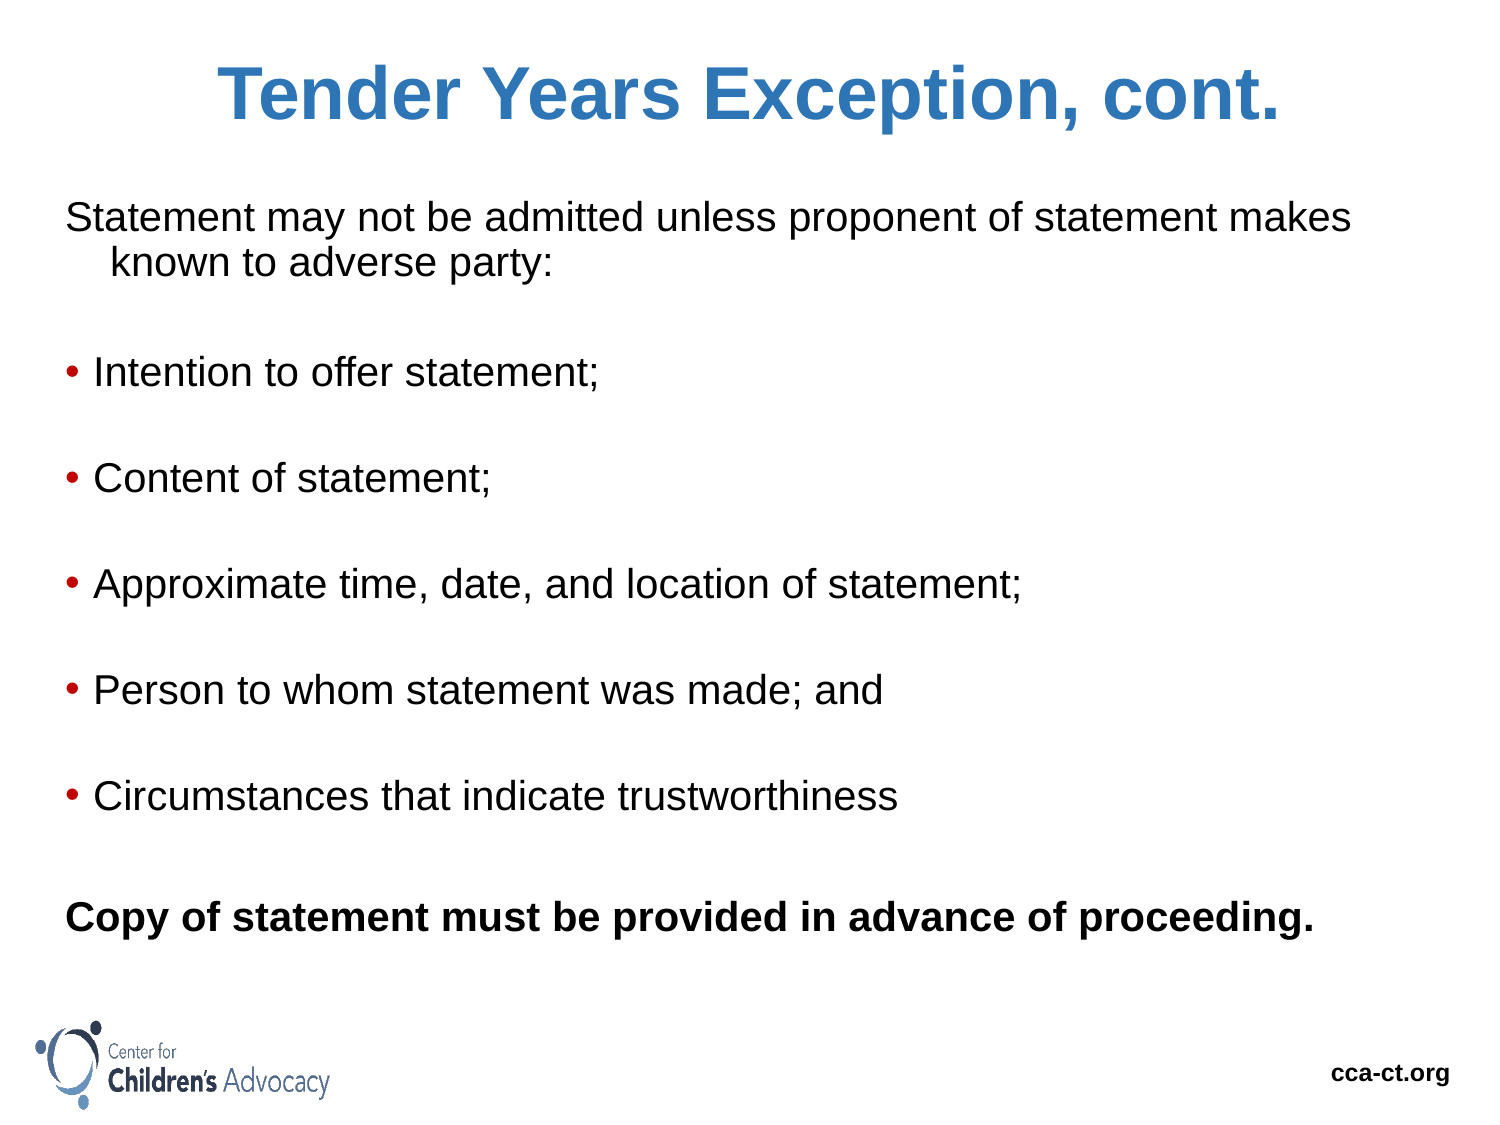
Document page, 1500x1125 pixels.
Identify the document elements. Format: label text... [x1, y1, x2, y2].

list Statement may not be admitted unless proponent of statement makes known to adverse party: Intention to offer statement; Content of statement; Approximate time, date, and location of statement; Person to whom statement was made; and Circumstances that indicate trustworthiness Copy of statement must be provided in advance of proceeding. [50, 187, 1460, 1050]
picture [34, 1018, 331, 1116]
title Tender Years Exception, cont. [103, 37, 1397, 153]
